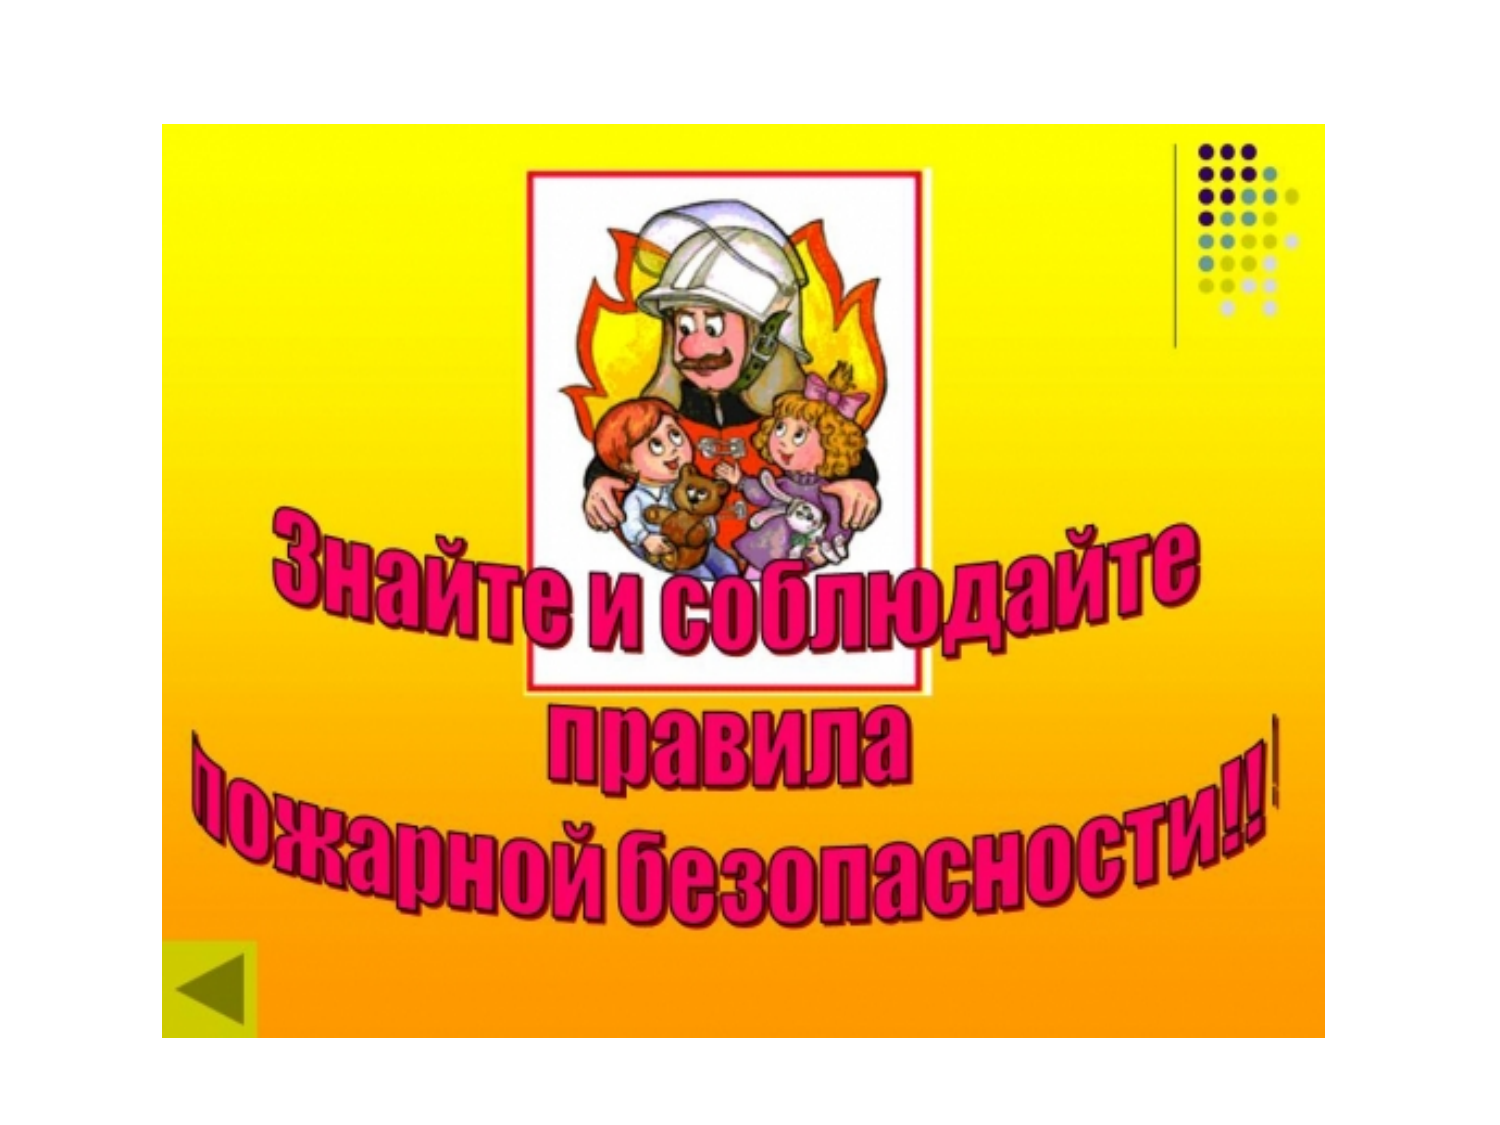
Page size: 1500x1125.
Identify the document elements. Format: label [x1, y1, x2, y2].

list [162, 124, 1326, 1038]
